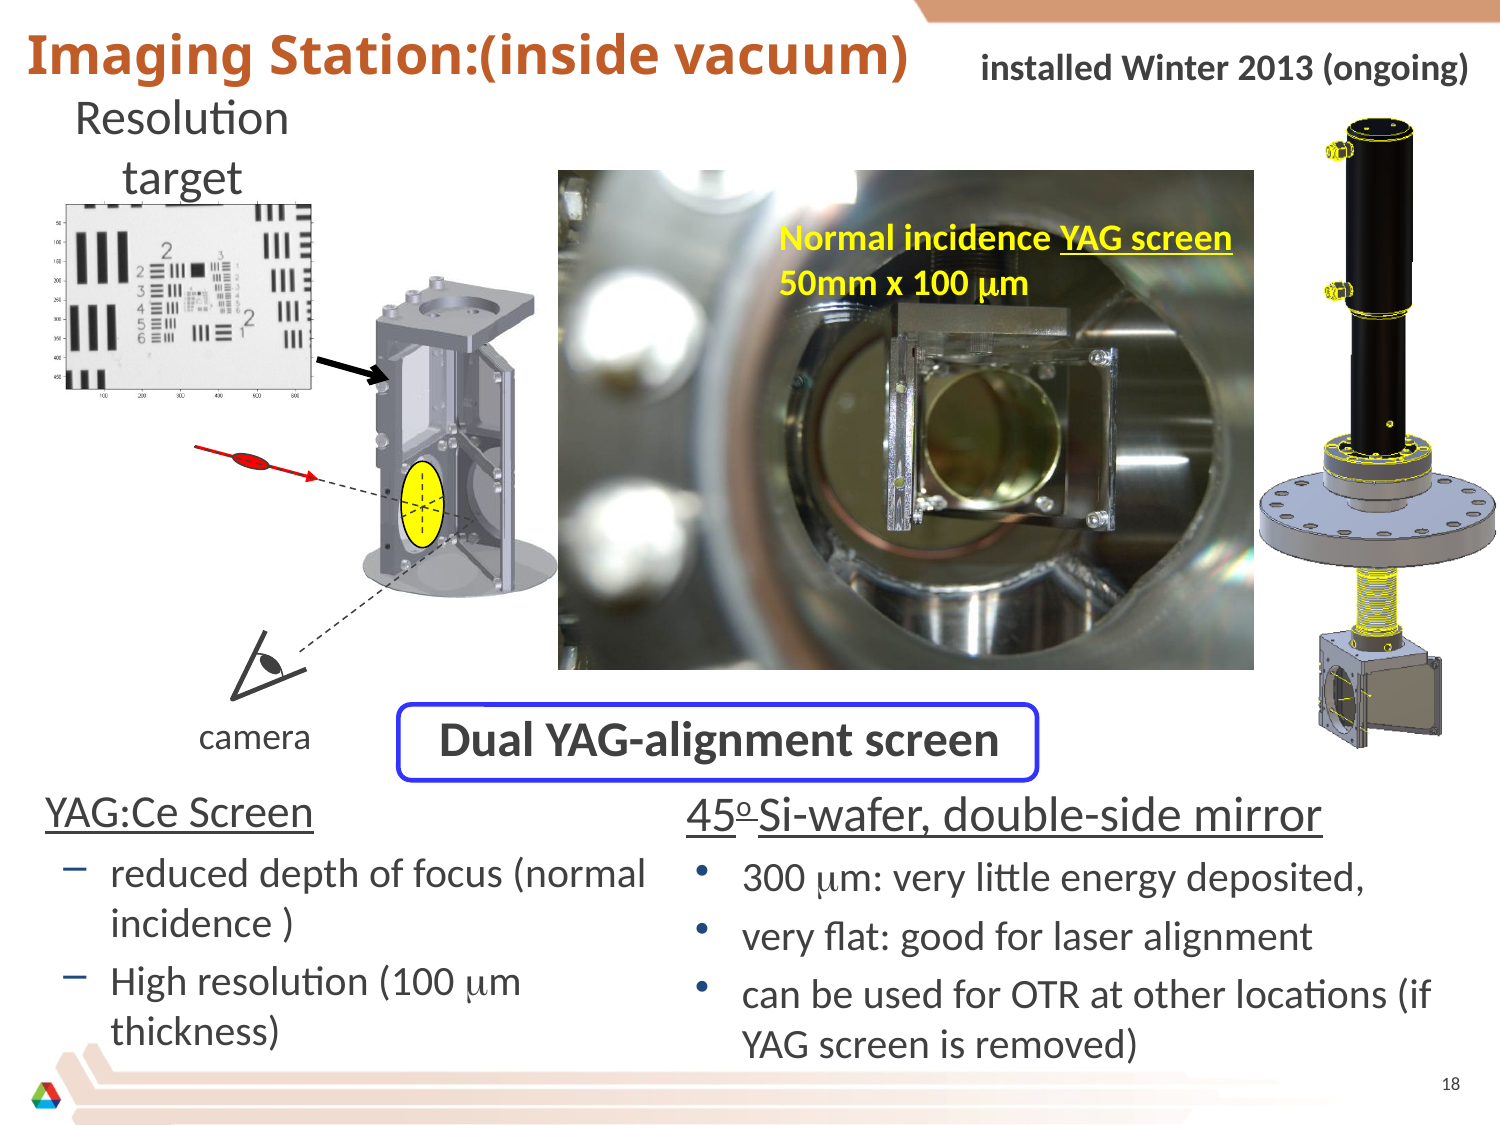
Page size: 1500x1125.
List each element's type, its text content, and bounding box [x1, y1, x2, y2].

text_box [398, 704, 1038, 781]
text_box [232, 453, 269, 470]
picture [0, 1037, 1500, 1125]
slide_number 18 [1412, 1064, 1476, 1125]
text_box Resolution target [13, 76, 352, 212]
text_box camera [184, 704, 289, 765]
list YAG:Ce Screen reduced depth of focus (normal incidence ) High resolution (100 mm thickness) [29, 774, 671, 964]
text_box Dual YAG-alignment screen [289, 698, 1150, 799]
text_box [316, 358, 390, 380]
text_box 45o Si-wafer, double-side mirror 300 mm: very little energy deposited, very flat: good for laser alignment can be used for OTR at other locations (if YAG screen is removed) [671, 774, 1459, 1058]
picture [0, 0, 1500, 24]
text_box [235, 640, 311, 704]
text_box installed Winter 2013 (ongoing) [965, 35, 1486, 95]
title Imaging Station:(inside vacuum) [12, 12, 1376, 113]
picture [34, 115, 1499, 752]
